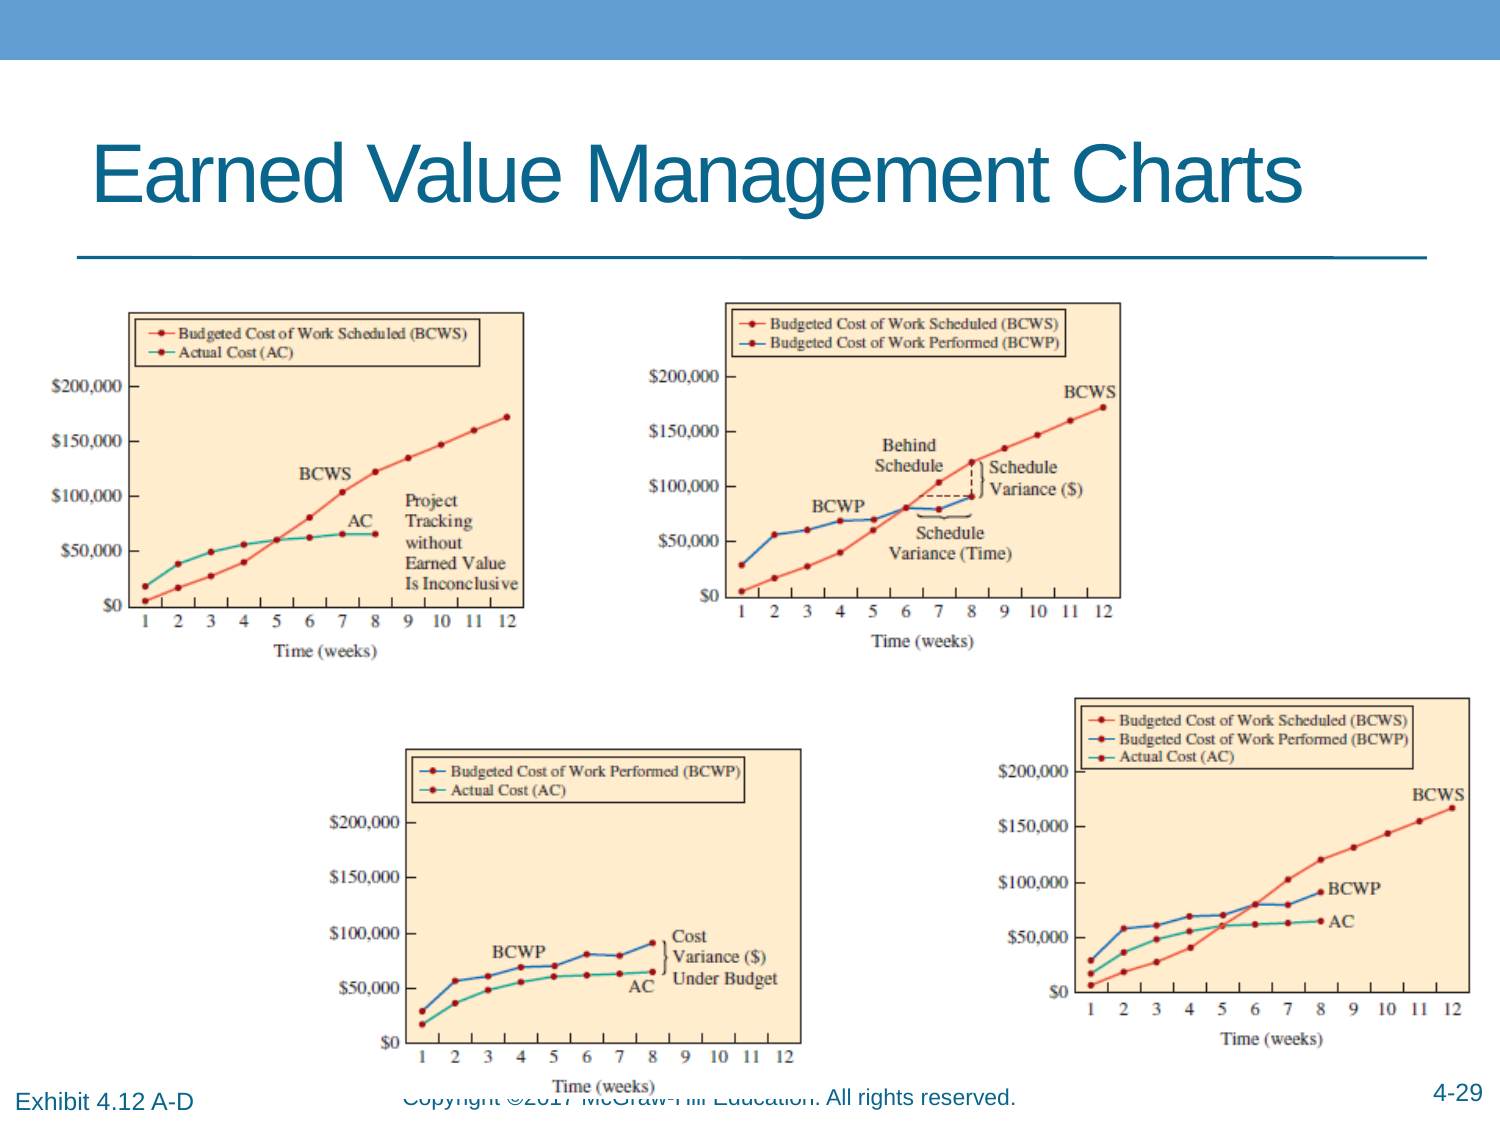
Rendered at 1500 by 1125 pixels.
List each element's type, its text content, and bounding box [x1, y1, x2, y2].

text_box Exhibit 4.12 A-D [0, 1078, 413, 1123]
picture [987, 689, 1476, 1053]
slide_number 4-29 [1323, 1068, 1499, 1123]
picture [324, 740, 816, 1105]
title Earned Value Management Charts [75, 87, 1425, 250]
picture [43, 303, 537, 665]
picture [632, 298, 1126, 660]
